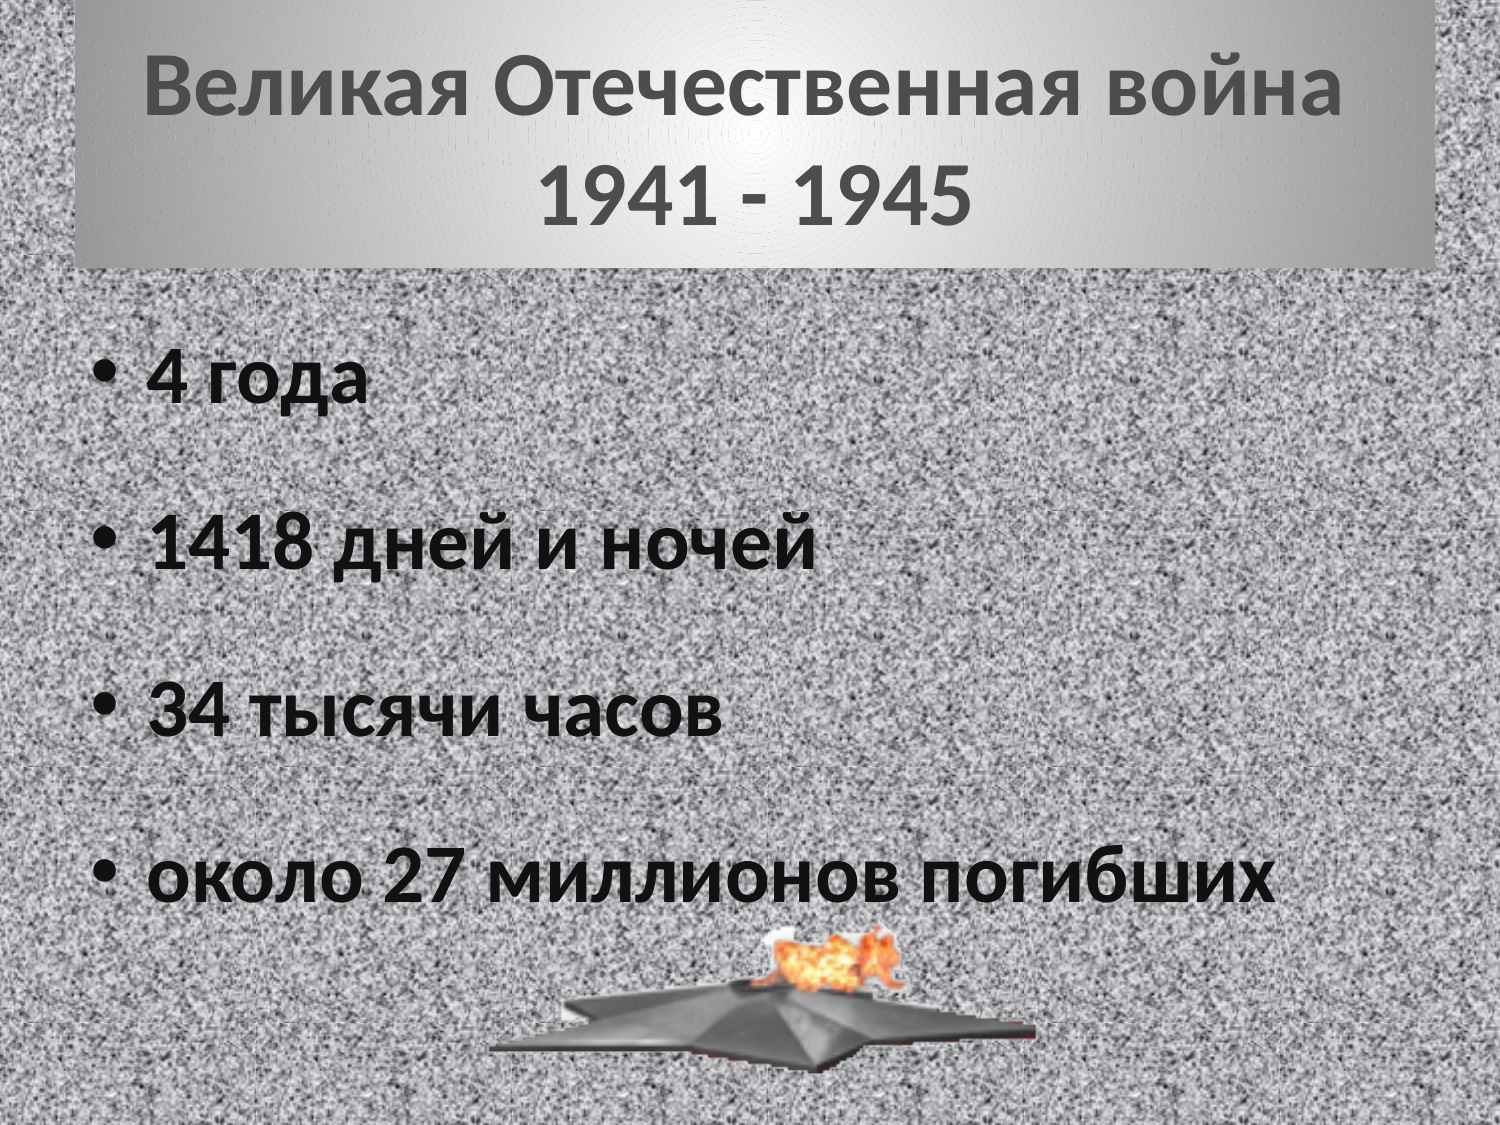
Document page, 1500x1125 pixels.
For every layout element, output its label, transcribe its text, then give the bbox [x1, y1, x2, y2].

picture [0, 0, 1500, 1125]
title Великая Отечественная война 1941 - 1945 [75, 0, 1436, 268]
list 4 года 1418 дней и ночей 34 тысячи часов около 27 миллионов погибших [75, 262, 1425, 1005]
